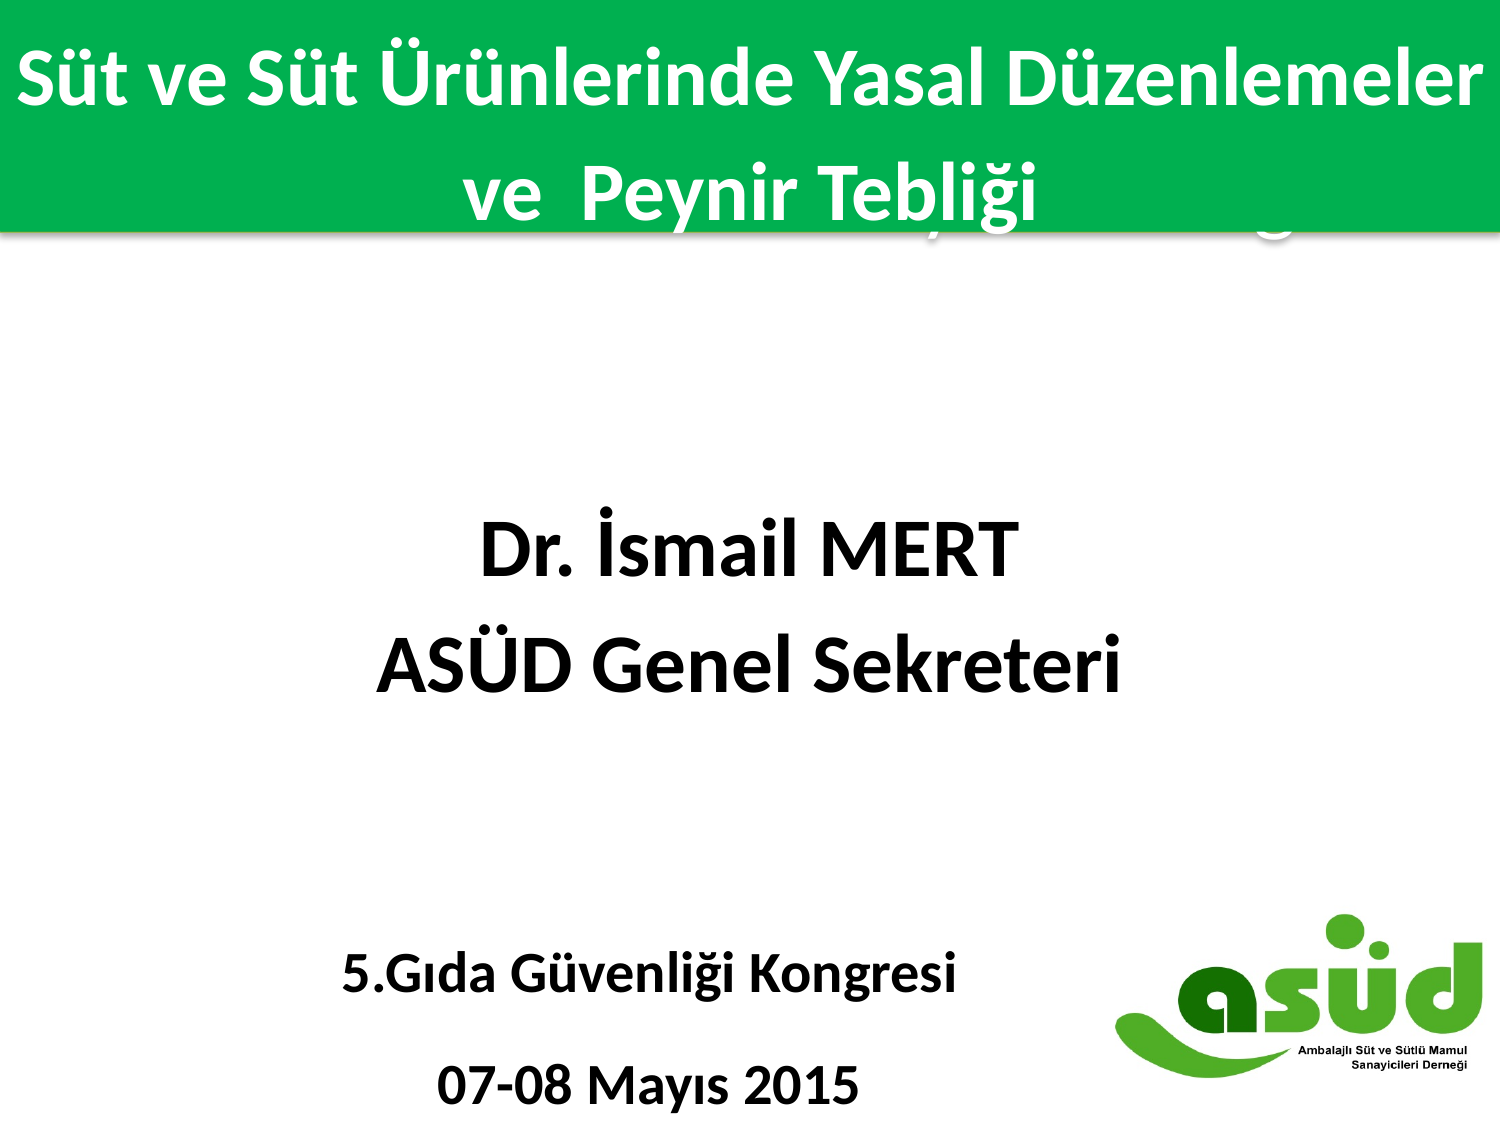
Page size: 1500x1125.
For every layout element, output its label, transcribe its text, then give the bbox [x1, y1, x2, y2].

text_box Süt ve Süt Ürünlerinde Yasal Düzenlemeler ve Peynir Tebliği [0, 0, 1500, 232]
picture [1104, 872, 1500, 1125]
text_box 5.Gıda Güvenliği Kongresi 07-08 Mayıs 2015 [112, 940, 1099, 1100]
list Dr. İsmail MERT ASÜD Genel Sekreteri [0, 255, 1500, 811]
